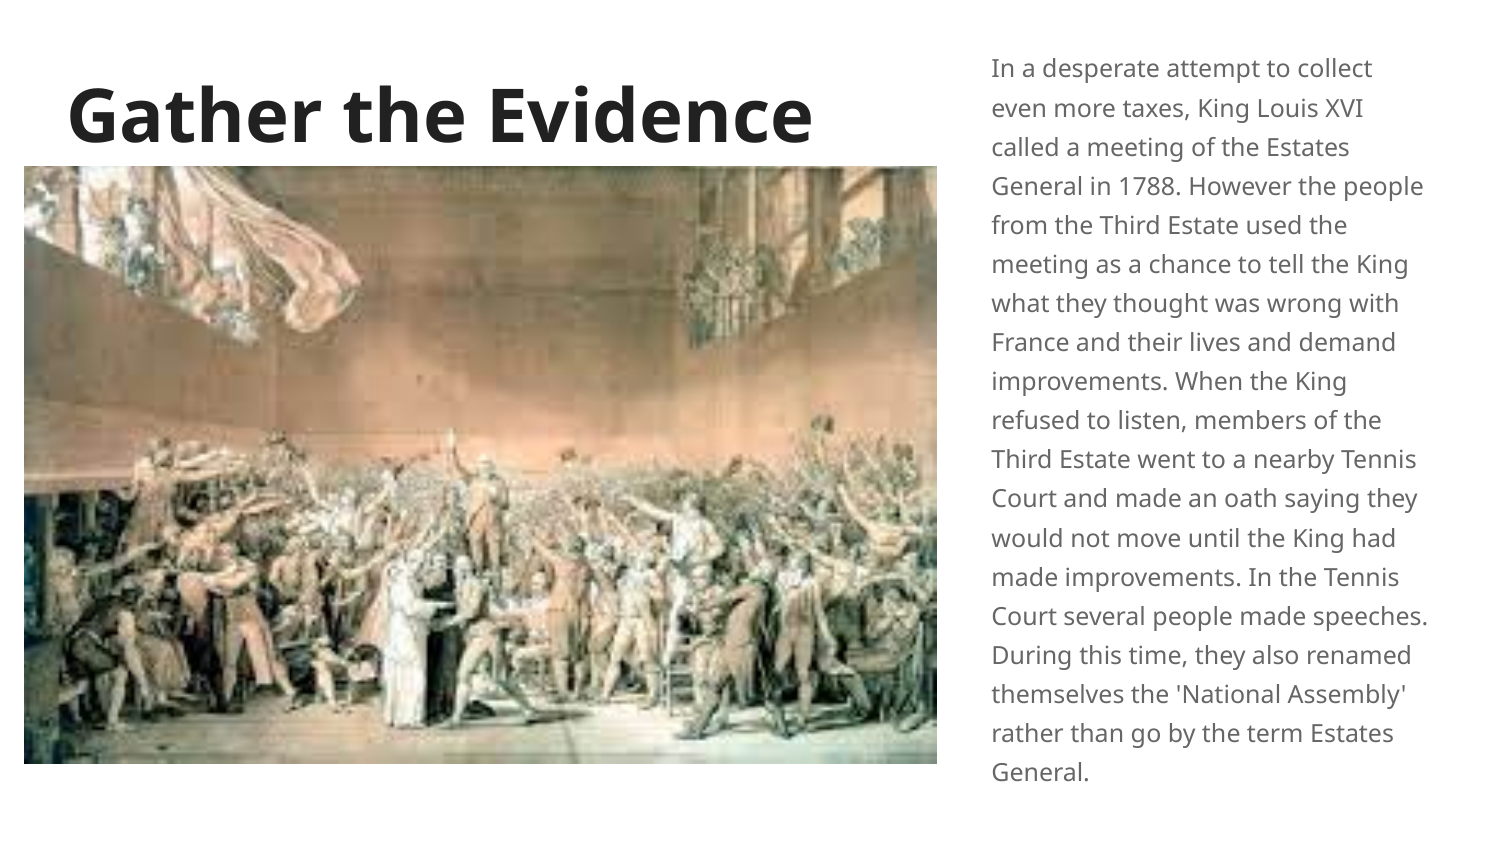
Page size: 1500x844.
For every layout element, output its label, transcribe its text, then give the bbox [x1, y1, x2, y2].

title Gather the Evidence [51, 48, 976, 180]
list In a desperate attempt to collect even more taxes, King Louis XVI called a meeting of the Estates General in 1788. However the people from the Third Estate used the meeting as a chance to tell the King what they thought was wrong with France and their lives and demand improvements. When the King refused to listen, members of the Third Estate went to a nearby Tennis Court and made an oath saying they would not move until the King had made improvements. In the Tennis Court several people made speeches. During this time, they also renamed themselves the 'National Assembly' rather than go by the term Estates General. [976, 31, 1449, 813]
picture [24, 166, 938, 765]
